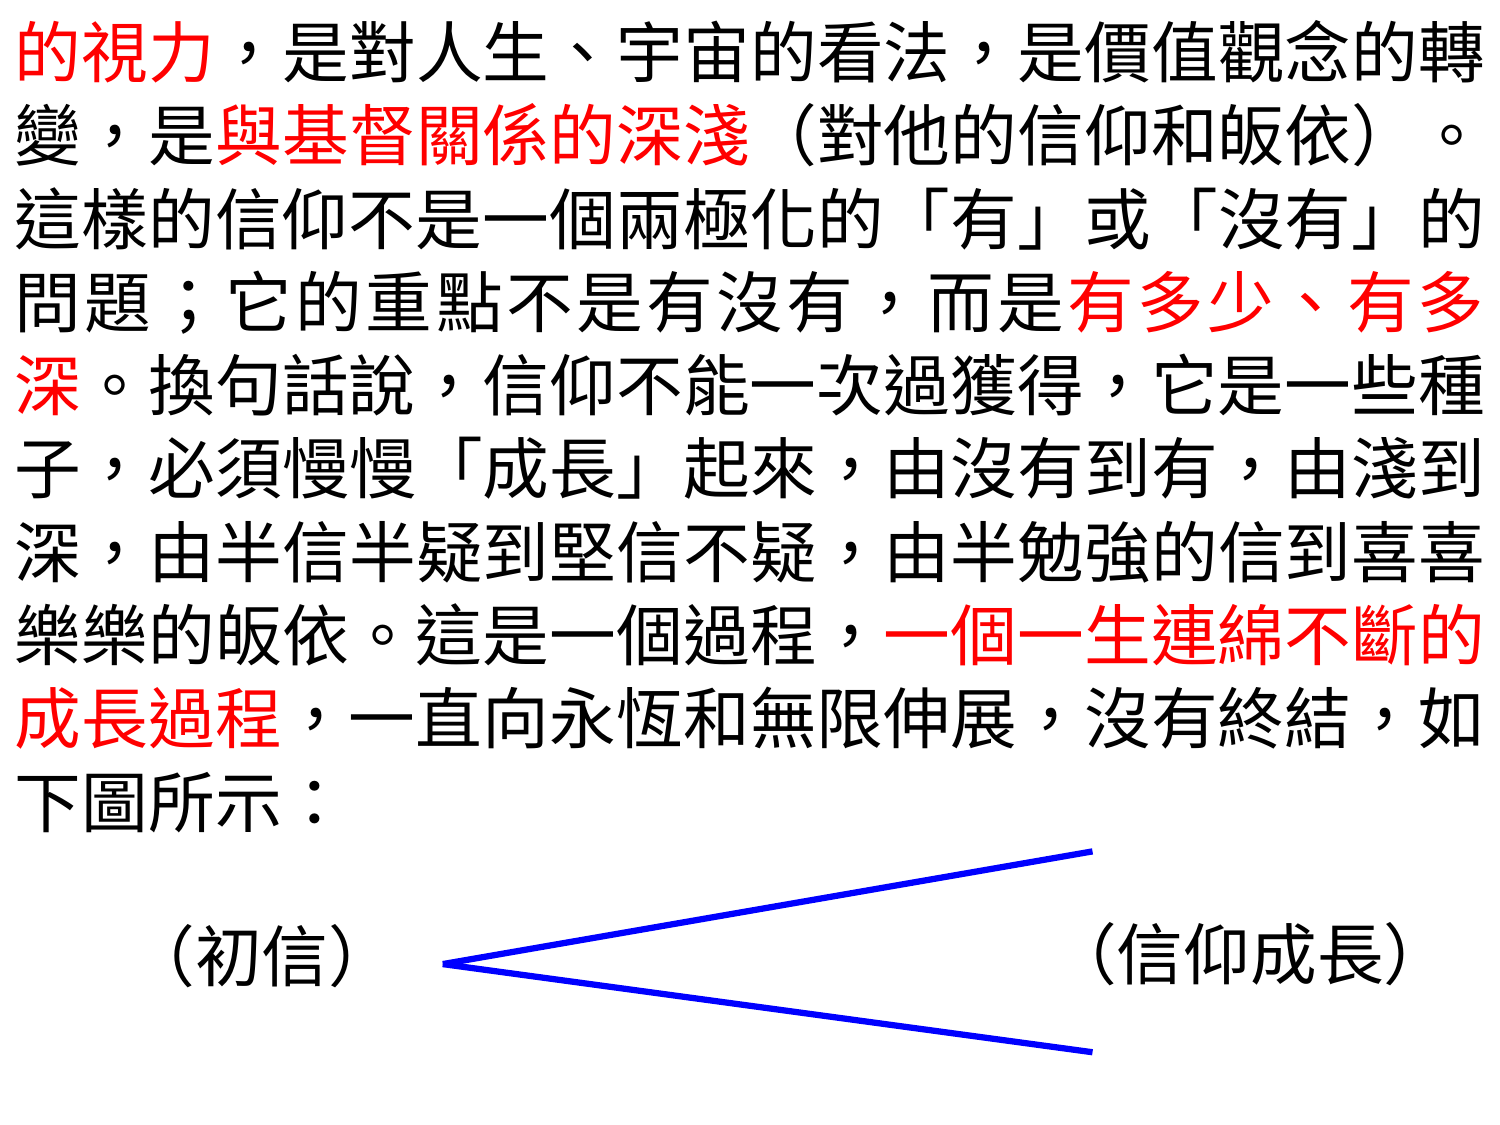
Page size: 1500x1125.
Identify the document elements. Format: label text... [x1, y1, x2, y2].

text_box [442, 972, 1093, 1053]
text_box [442, 851, 1093, 965]
text_box （初信） [113, 907, 411, 1002]
text_box （信仰成長） [1097, 905, 1466, 1000]
text_box 的視力，是對人生、宇宙的看法，是價值觀念的轉變，是與基督關係的深淺（對他的信仰和皈依）。這樣的信仰不是一個兩極化的「有」或「沒有」的問題；它的重點不是有沒有，而是有多少、有多深。換句話說，信仰不能一次過獲得，它是一些種子，必須慢慢「成長」起來，由沒有到有，由淺到深，由半信半疑到堅信不疑，由半勉強的信到喜喜樂樂的皈依。這是一個過程，一個一生連綿不斷的成長過程，一直向永恆和無限伸展，沒有終結，如下圖所示： [0, 0, 1500, 932]
